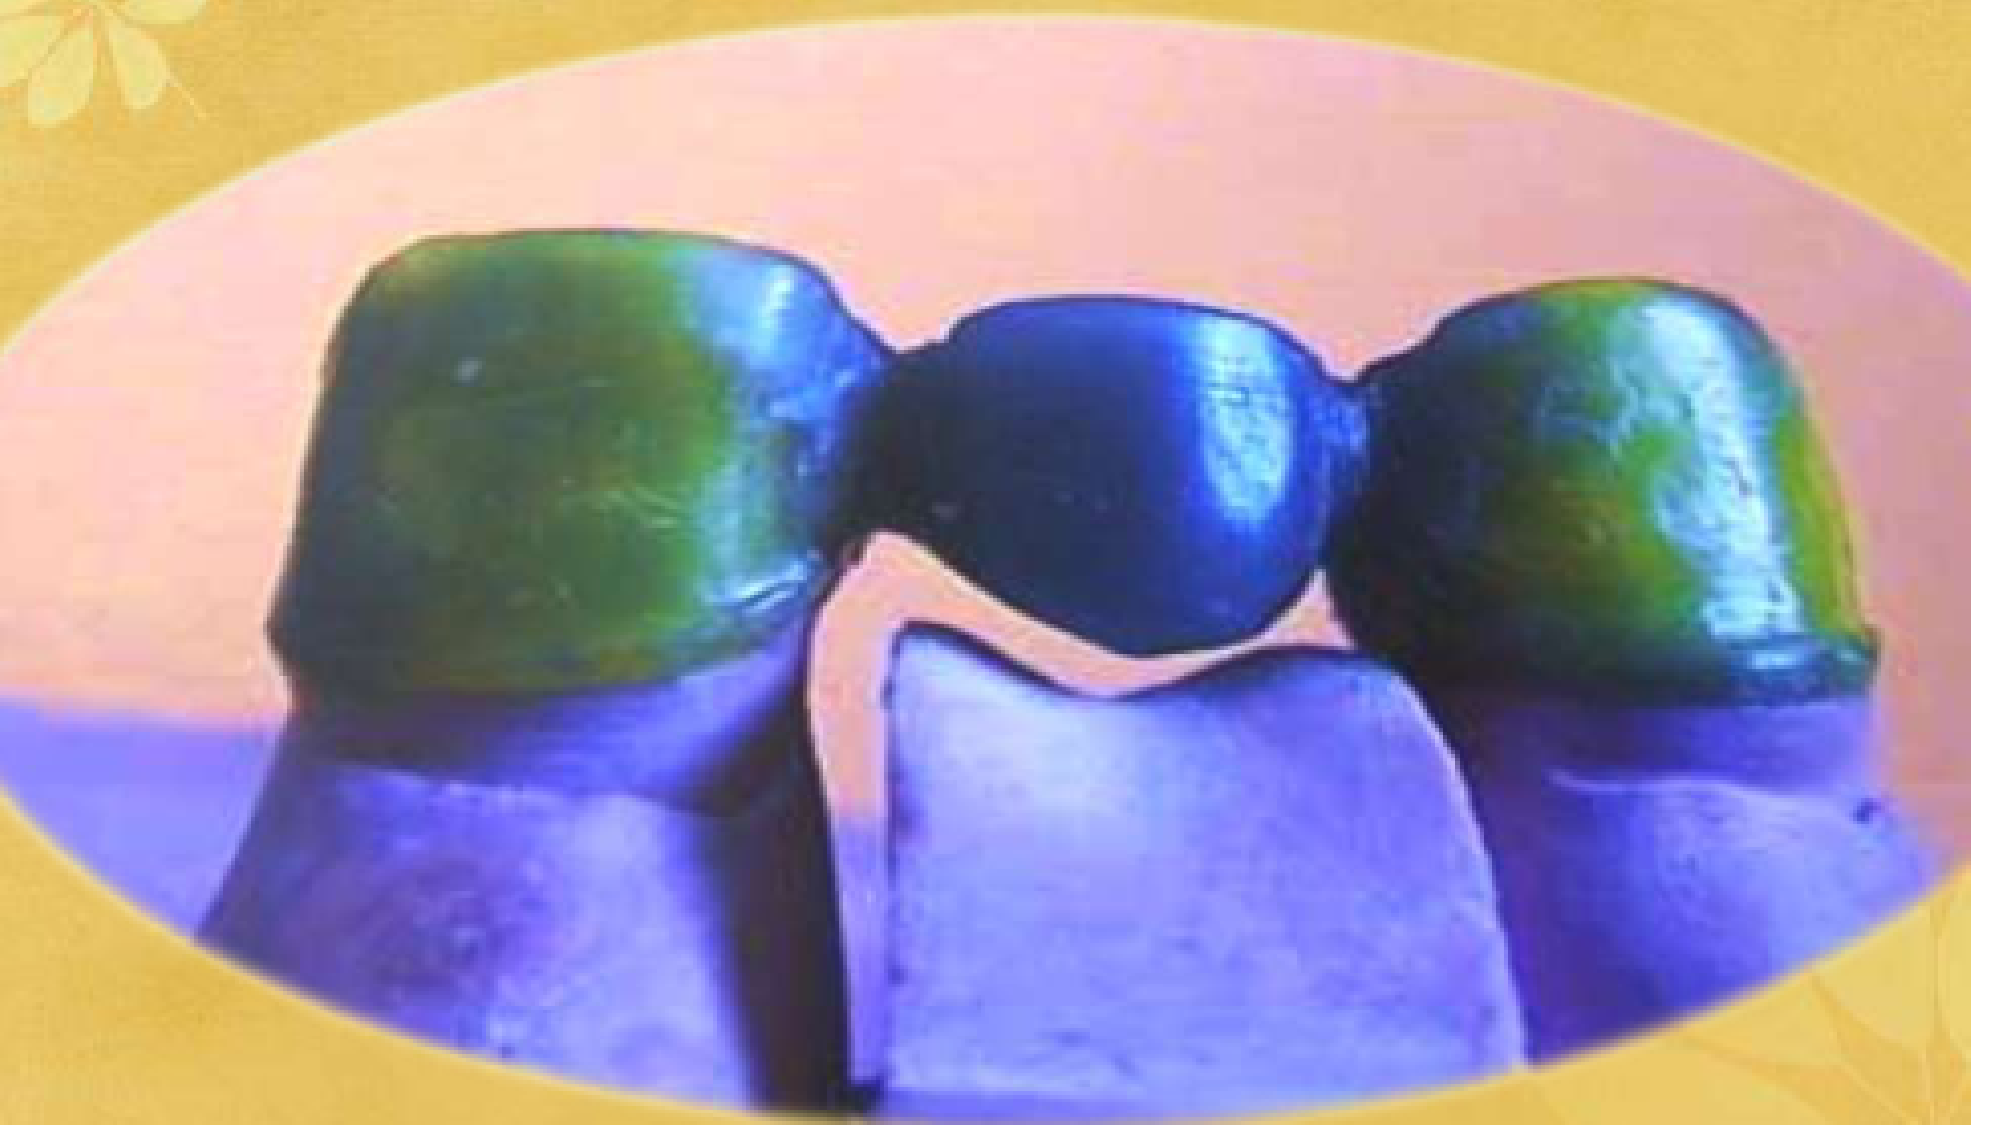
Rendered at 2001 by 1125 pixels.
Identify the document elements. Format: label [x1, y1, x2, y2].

list [0, 0, 1971, 1125]
